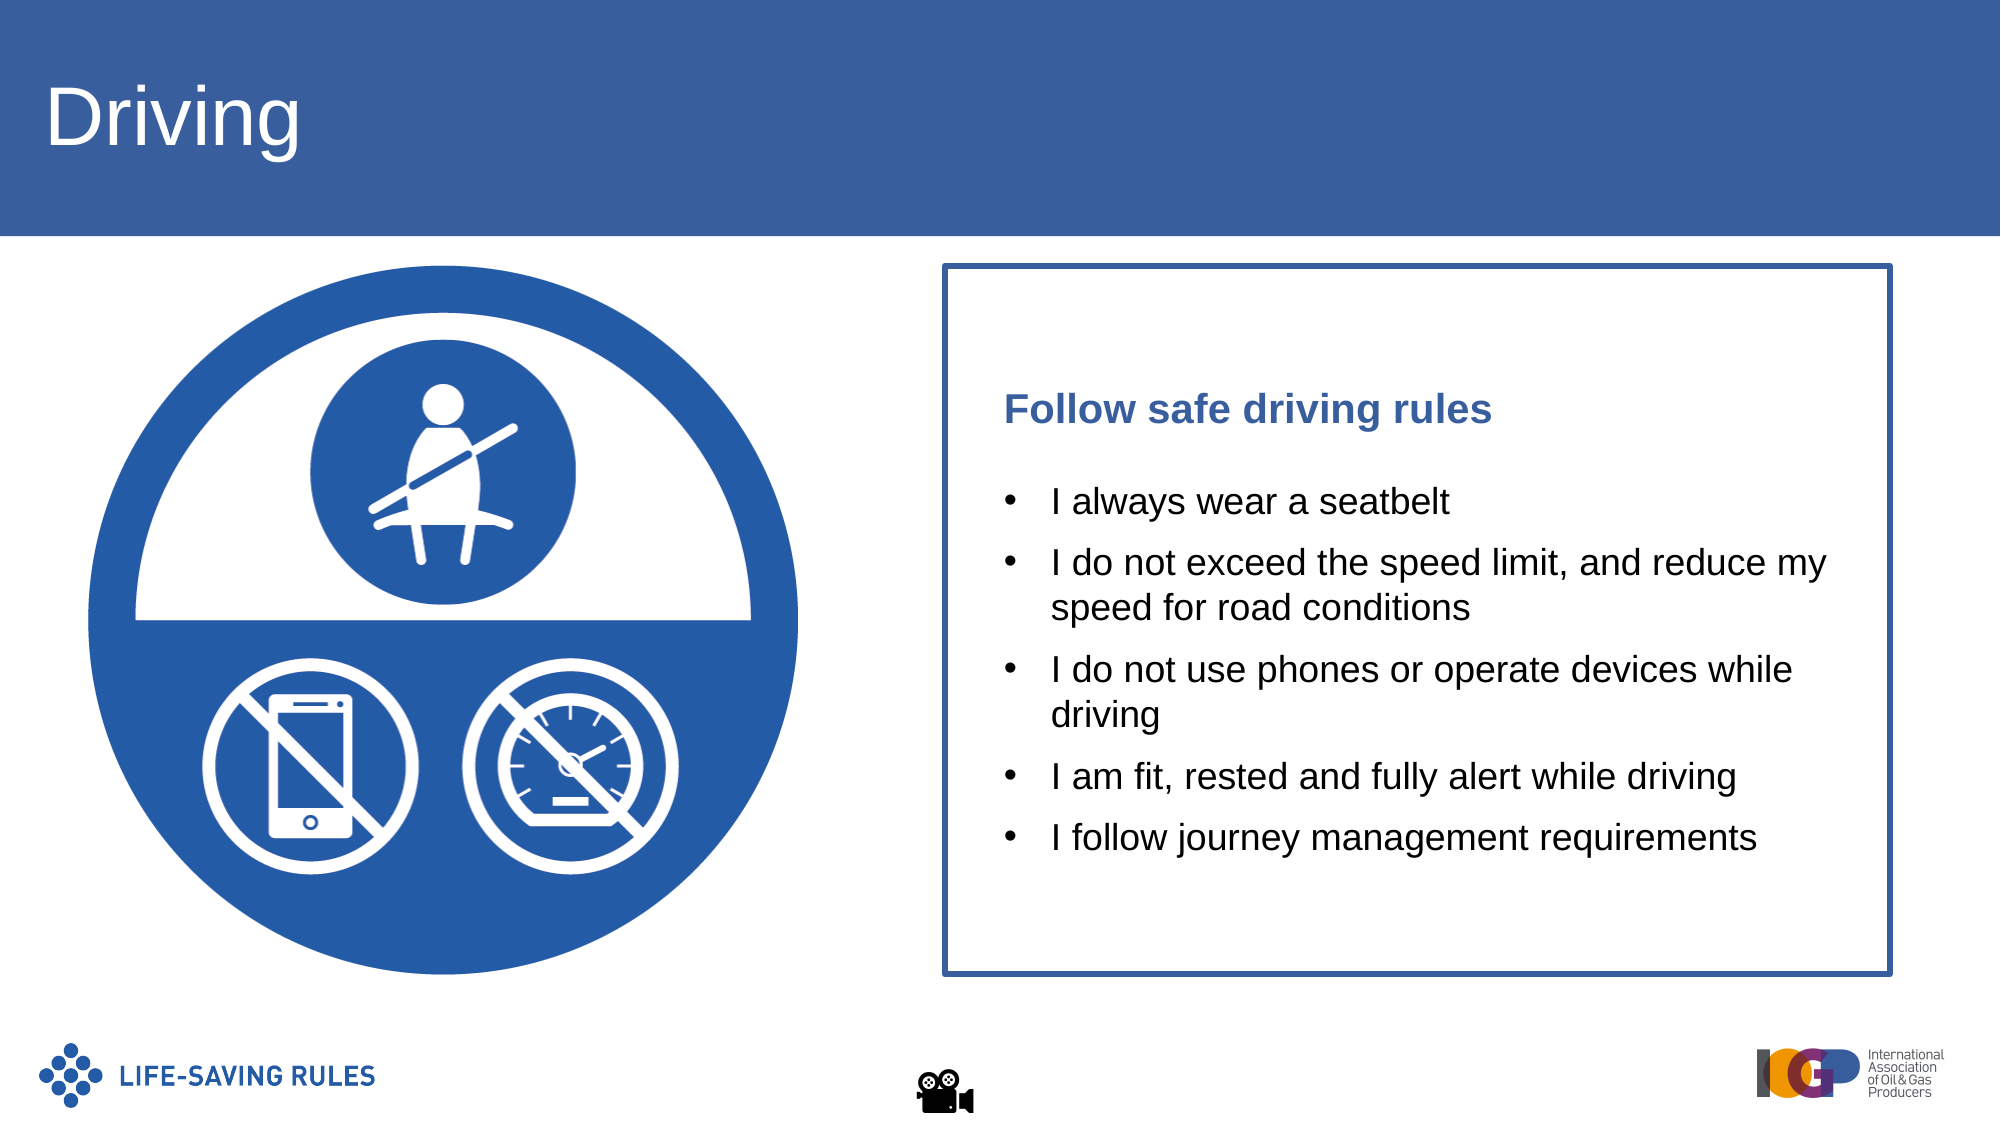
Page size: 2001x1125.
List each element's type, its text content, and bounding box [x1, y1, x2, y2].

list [88, 265, 798, 975]
picture [39, 1043, 376, 1108]
picture [910, 1057, 979, 1125]
text_box Follow safe driving rules I always wear a seatbelt I do not exceed the speed limit, and reduce my speed for road conditions I do not use phones or operate devices while driving I am fit, rested and fully alert while driving I follow journey management requirements [944, 265, 1890, 975]
title Driving [0, 0, 2000, 237]
picture [1744, 1036, 1957, 1110]
